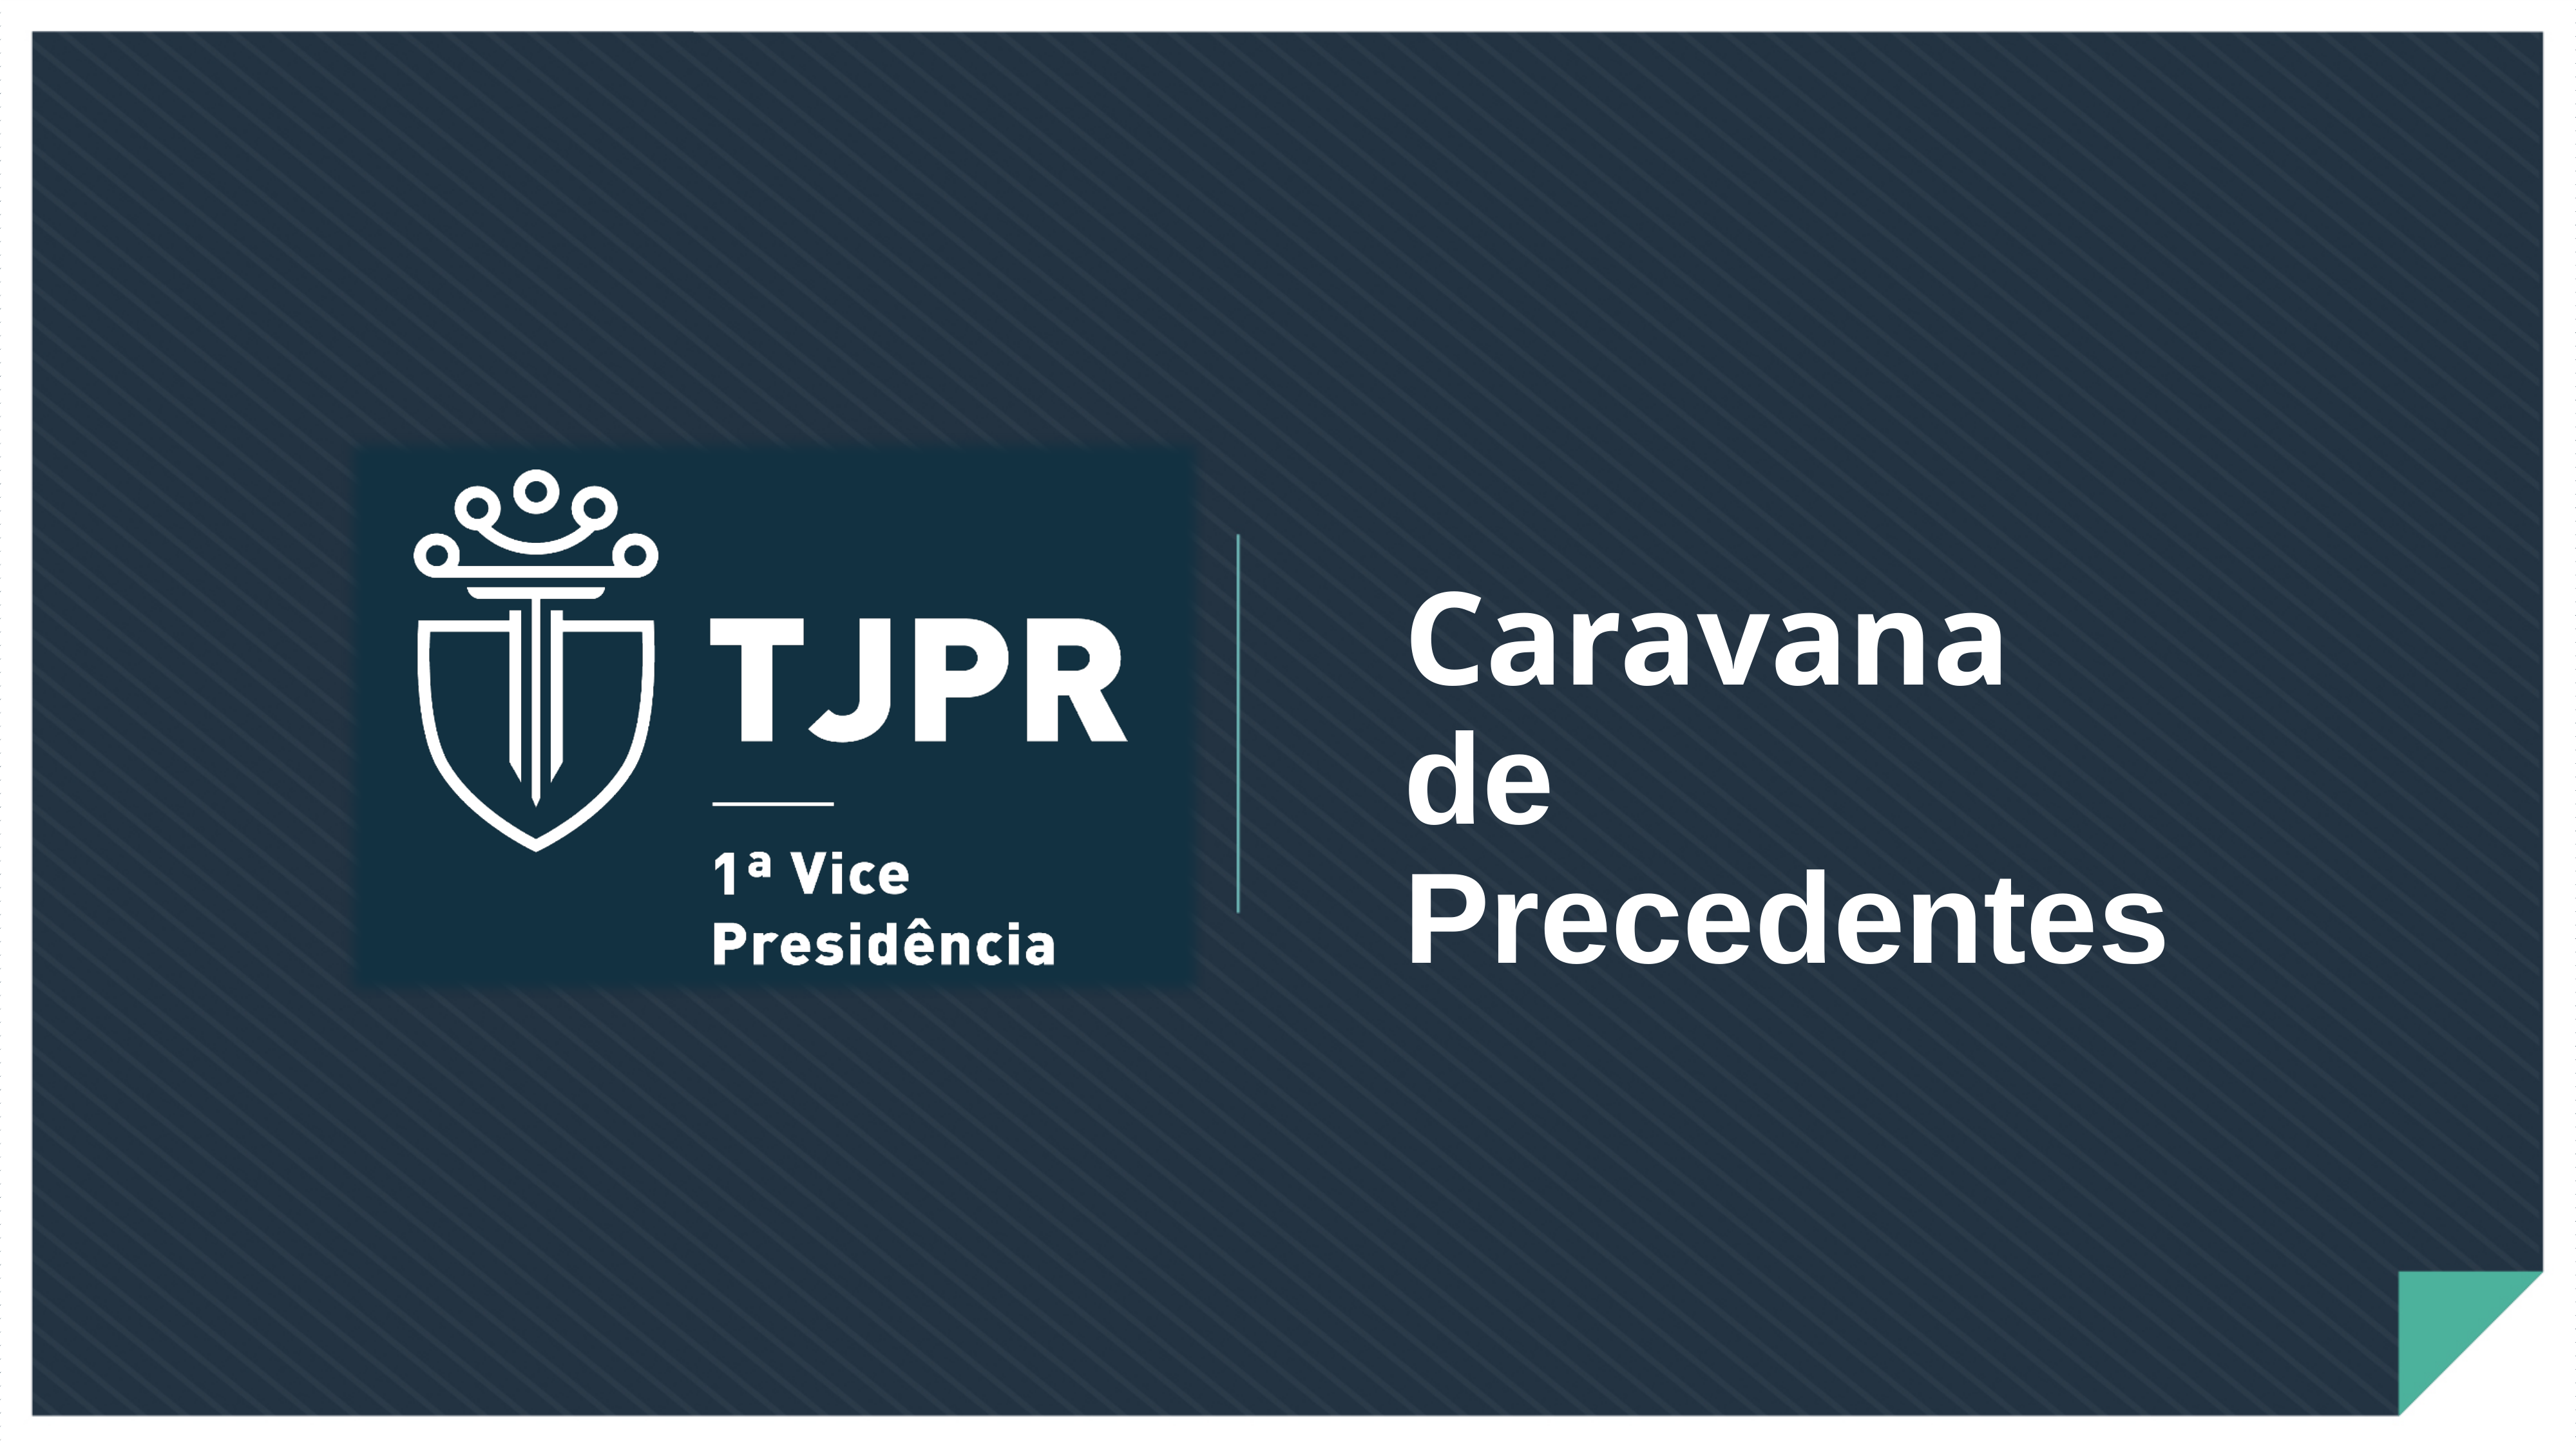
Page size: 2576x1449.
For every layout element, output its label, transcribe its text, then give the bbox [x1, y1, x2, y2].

text_box [364, 456, 1185, 978]
picture [1, 0, 2575, 1449]
list Caravana de Precedentes [1394, 569, 2198, 906]
